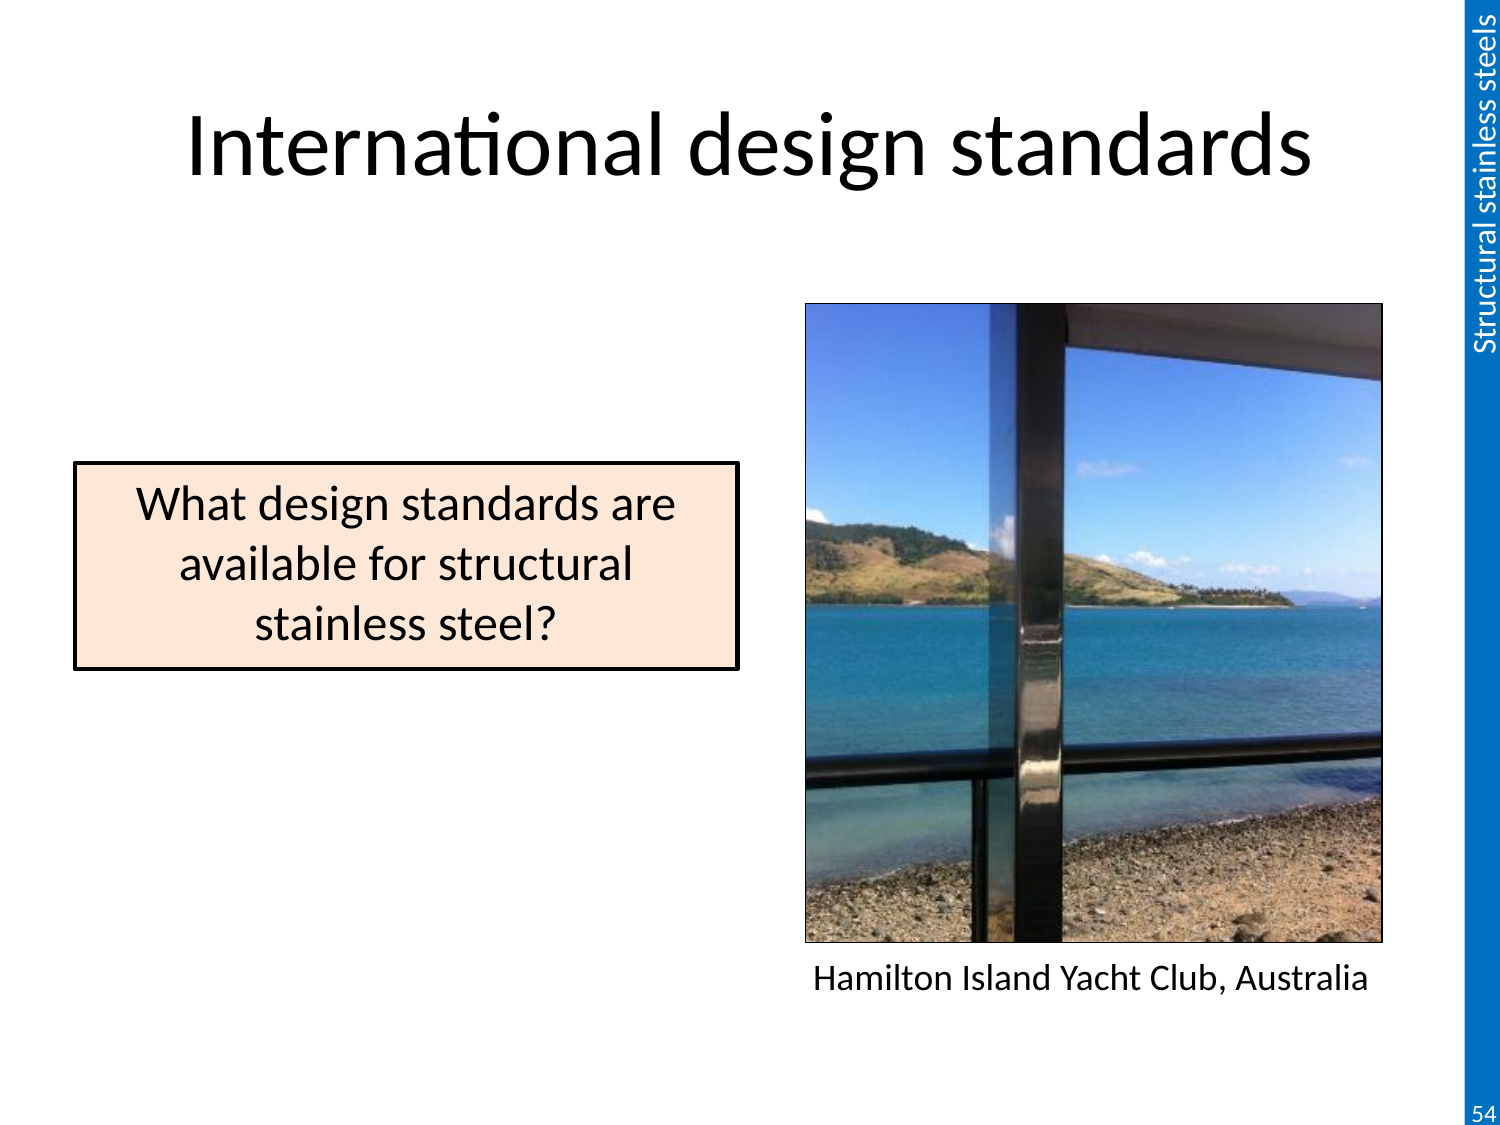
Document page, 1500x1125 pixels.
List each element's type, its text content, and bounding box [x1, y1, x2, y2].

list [806, 303, 1382, 942]
list What design standards are available for structural stainless steel? [75, 462, 738, 670]
title International design standards [75, 45, 1425, 233]
text_box Hamilton Island Yacht Club, Australia [798, 945, 1385, 1005]
slide_number 54 [1446, 1082, 1500, 1125]
